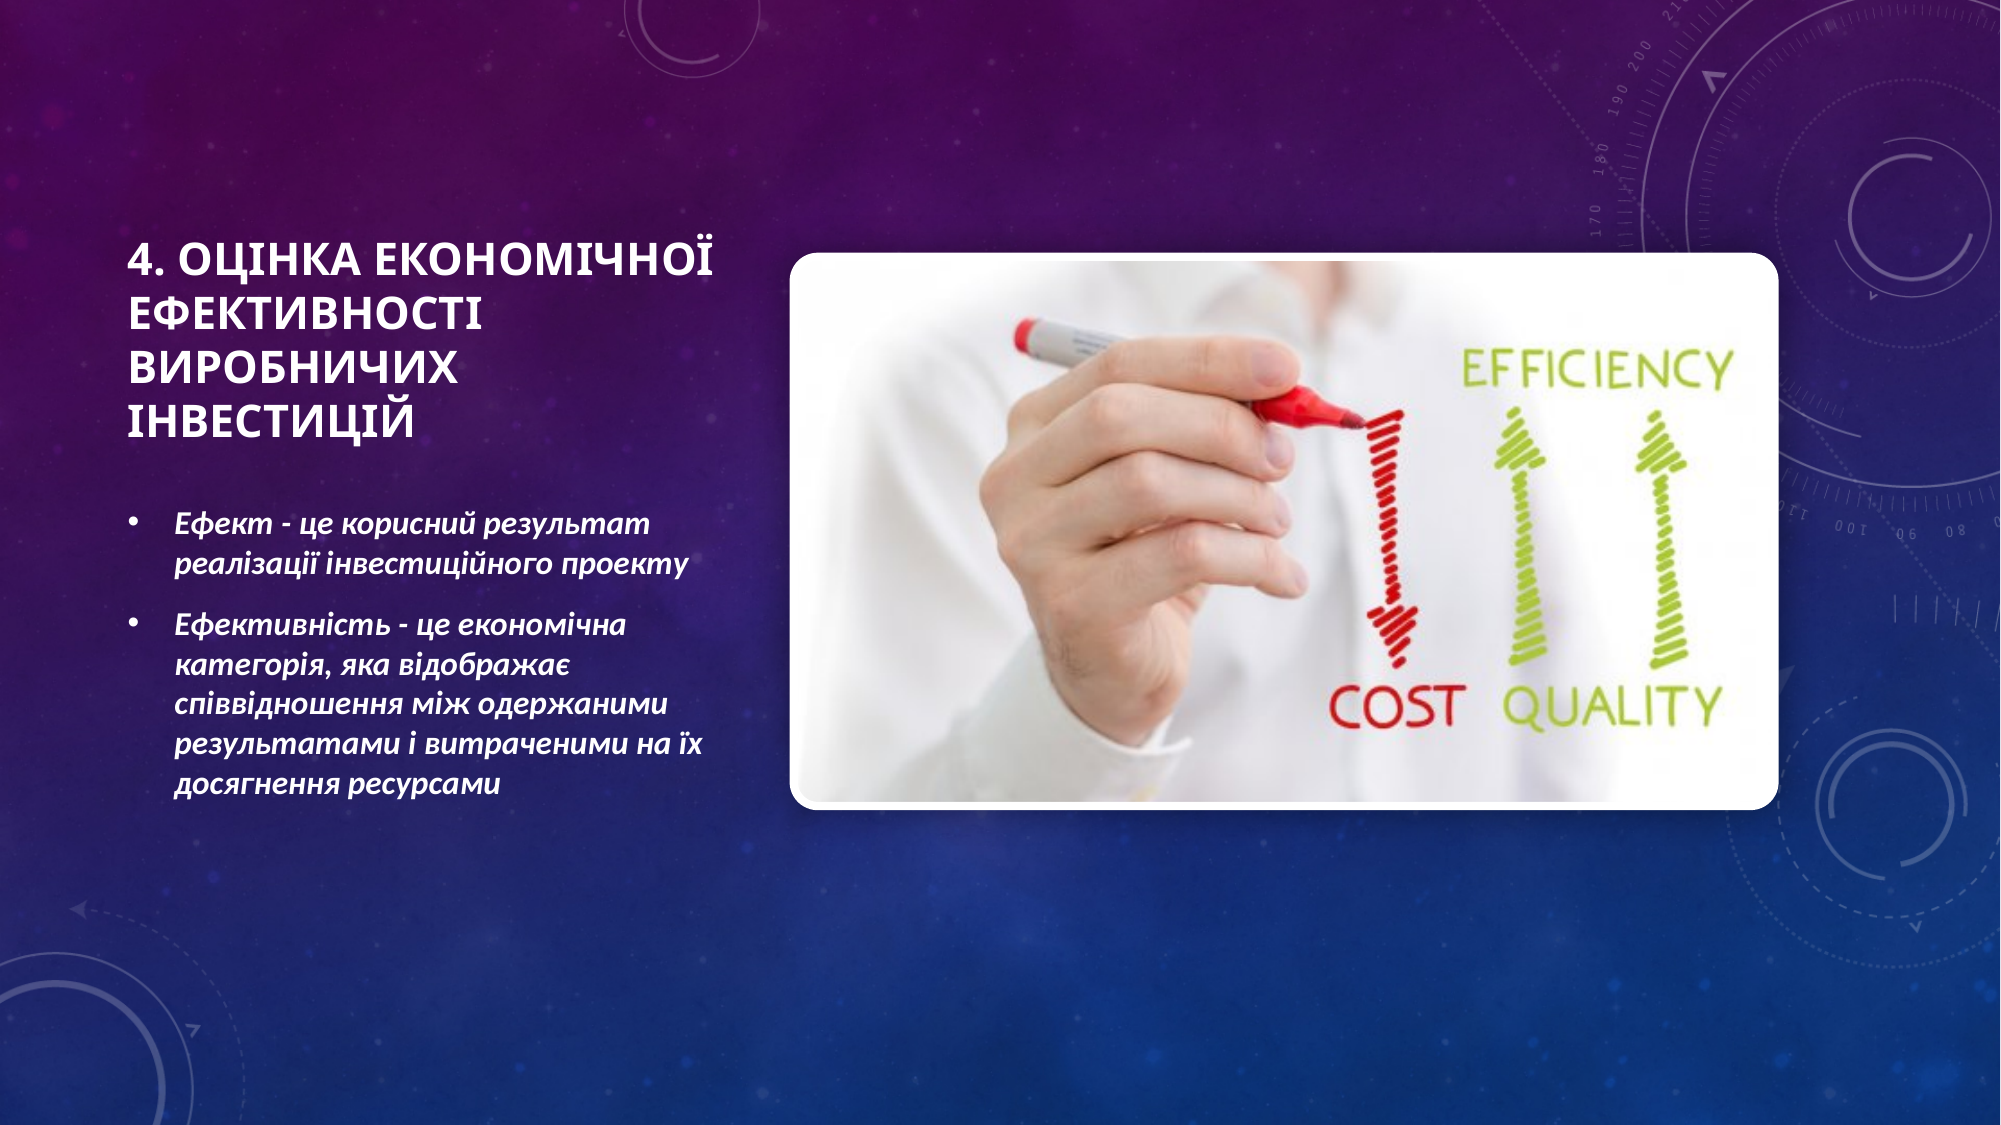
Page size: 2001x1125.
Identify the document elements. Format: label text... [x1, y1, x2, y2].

title 4. Оцінка економічної ефективності виробничих інвестицій [112, 222, 732, 493]
list Ефект - це корисний результат реалізації інвестиційного проекту Ефективність - це економічна категорія, яка відображає співвідношення між одержаними результатами і витраченими на їх досягнення ресурсами [112, 493, 732, 950]
picture [0, 0, 2001, 1125]
